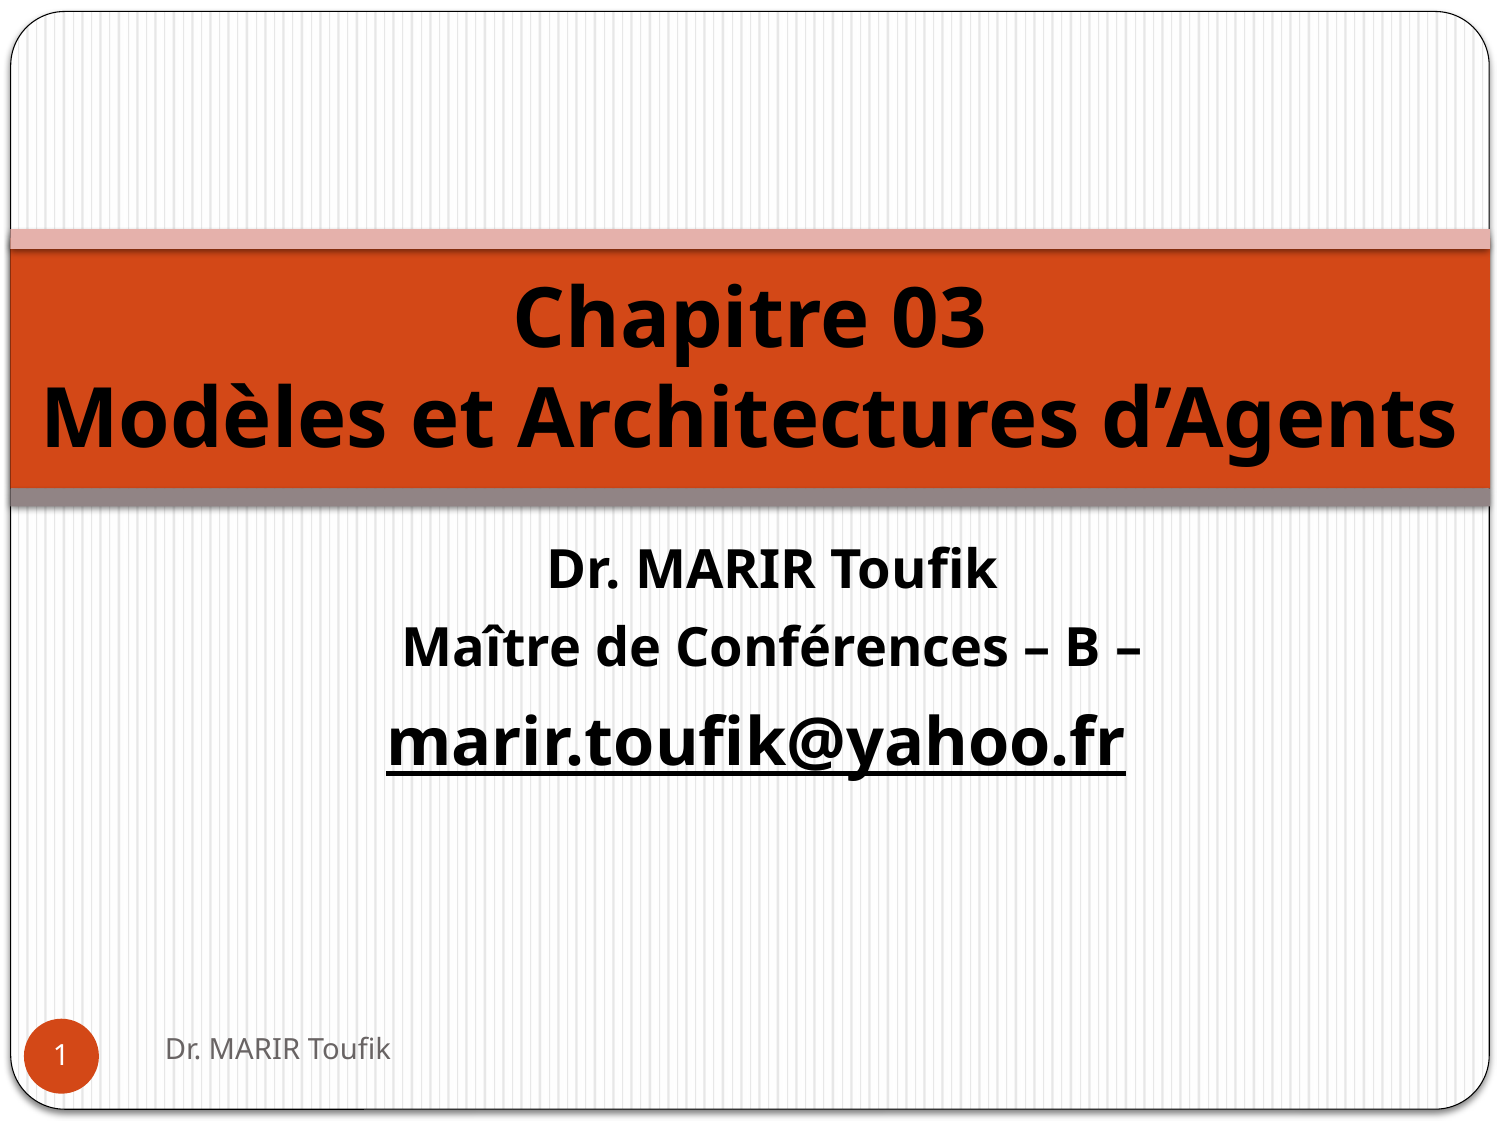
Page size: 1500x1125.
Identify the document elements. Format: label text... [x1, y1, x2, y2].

footer Dr. MARIR Toufik [150, 1012, 800, 1088]
text_box marir.toufik@yahoo.fr [234, 691, 1311, 944]
title Chapitre 03 Modèles et Architectures d’Agents [23, 247, 1477, 489]
slide_number 1 [23, 1018, 99, 1094]
text_box Dr. MARIR Toufik Maître de Conférences – B – [234, 527, 1311, 691]
